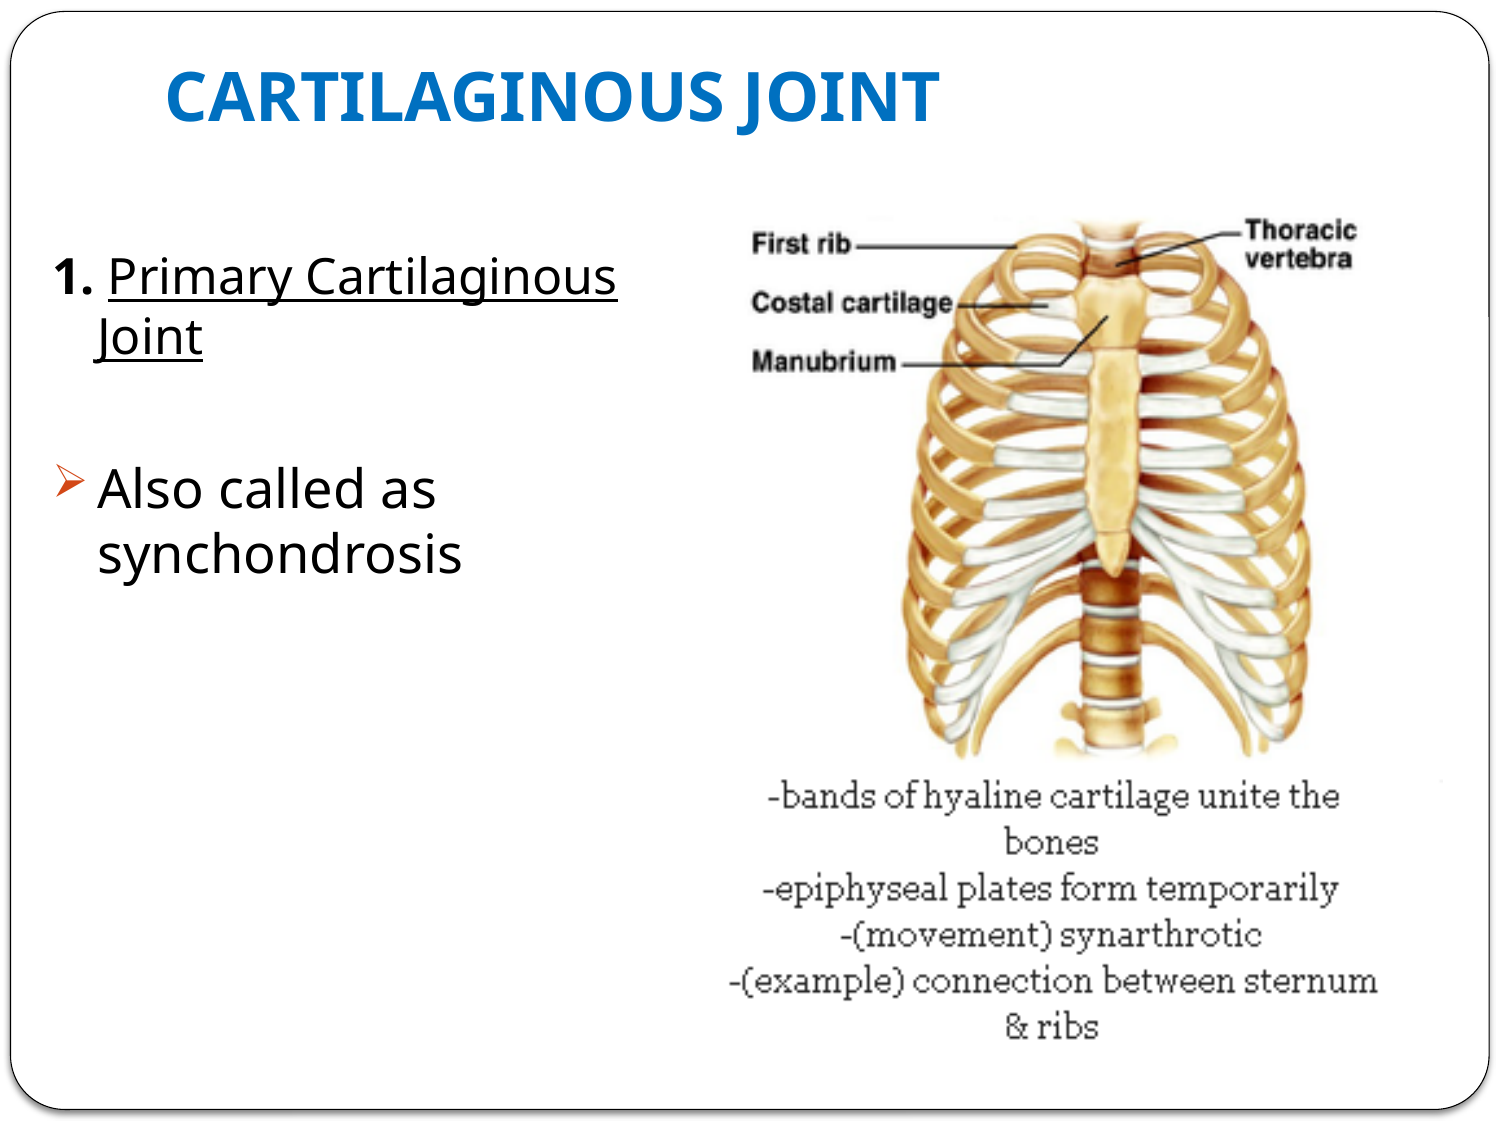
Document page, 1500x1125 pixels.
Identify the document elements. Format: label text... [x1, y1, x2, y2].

list 1. Primary Cartilaginous Joint Also called as synchondrosis [37, 237, 692, 1038]
title CARTILAGINOUS JOINT [150, 45, 1425, 233]
picture [702, 172, 1444, 1055]
